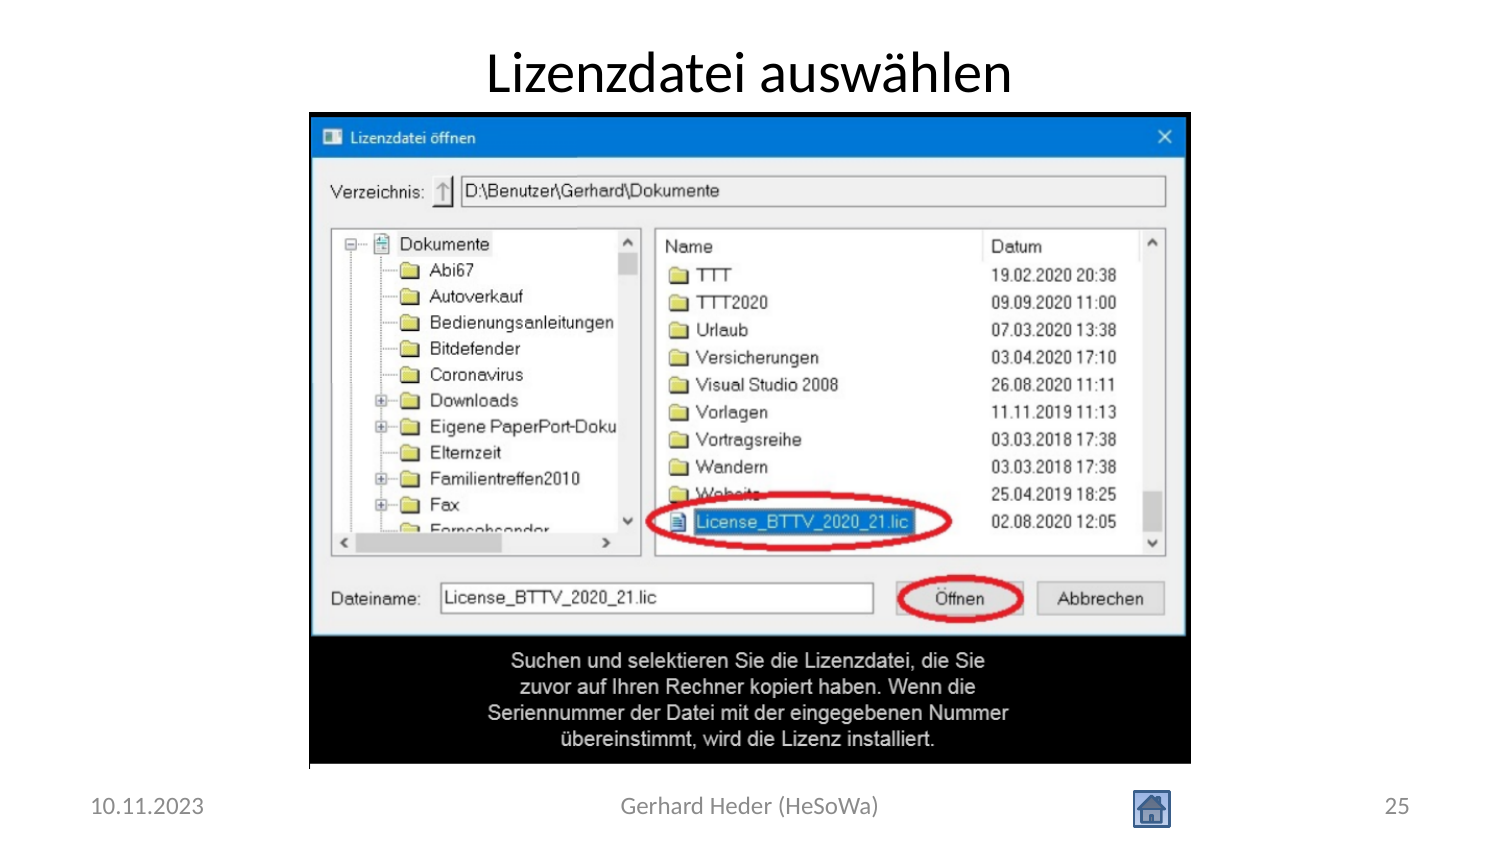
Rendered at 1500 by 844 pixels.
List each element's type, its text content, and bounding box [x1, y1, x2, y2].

title Lizenzdatei auswählen [74, 33, 1426, 106]
picture [309, 111, 1191, 769]
footer Gerhard Heder (HeSoWa) [512, 782, 988, 827]
slide_number 25 [1074, 782, 1425, 827]
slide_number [75, 782, 425, 827]
